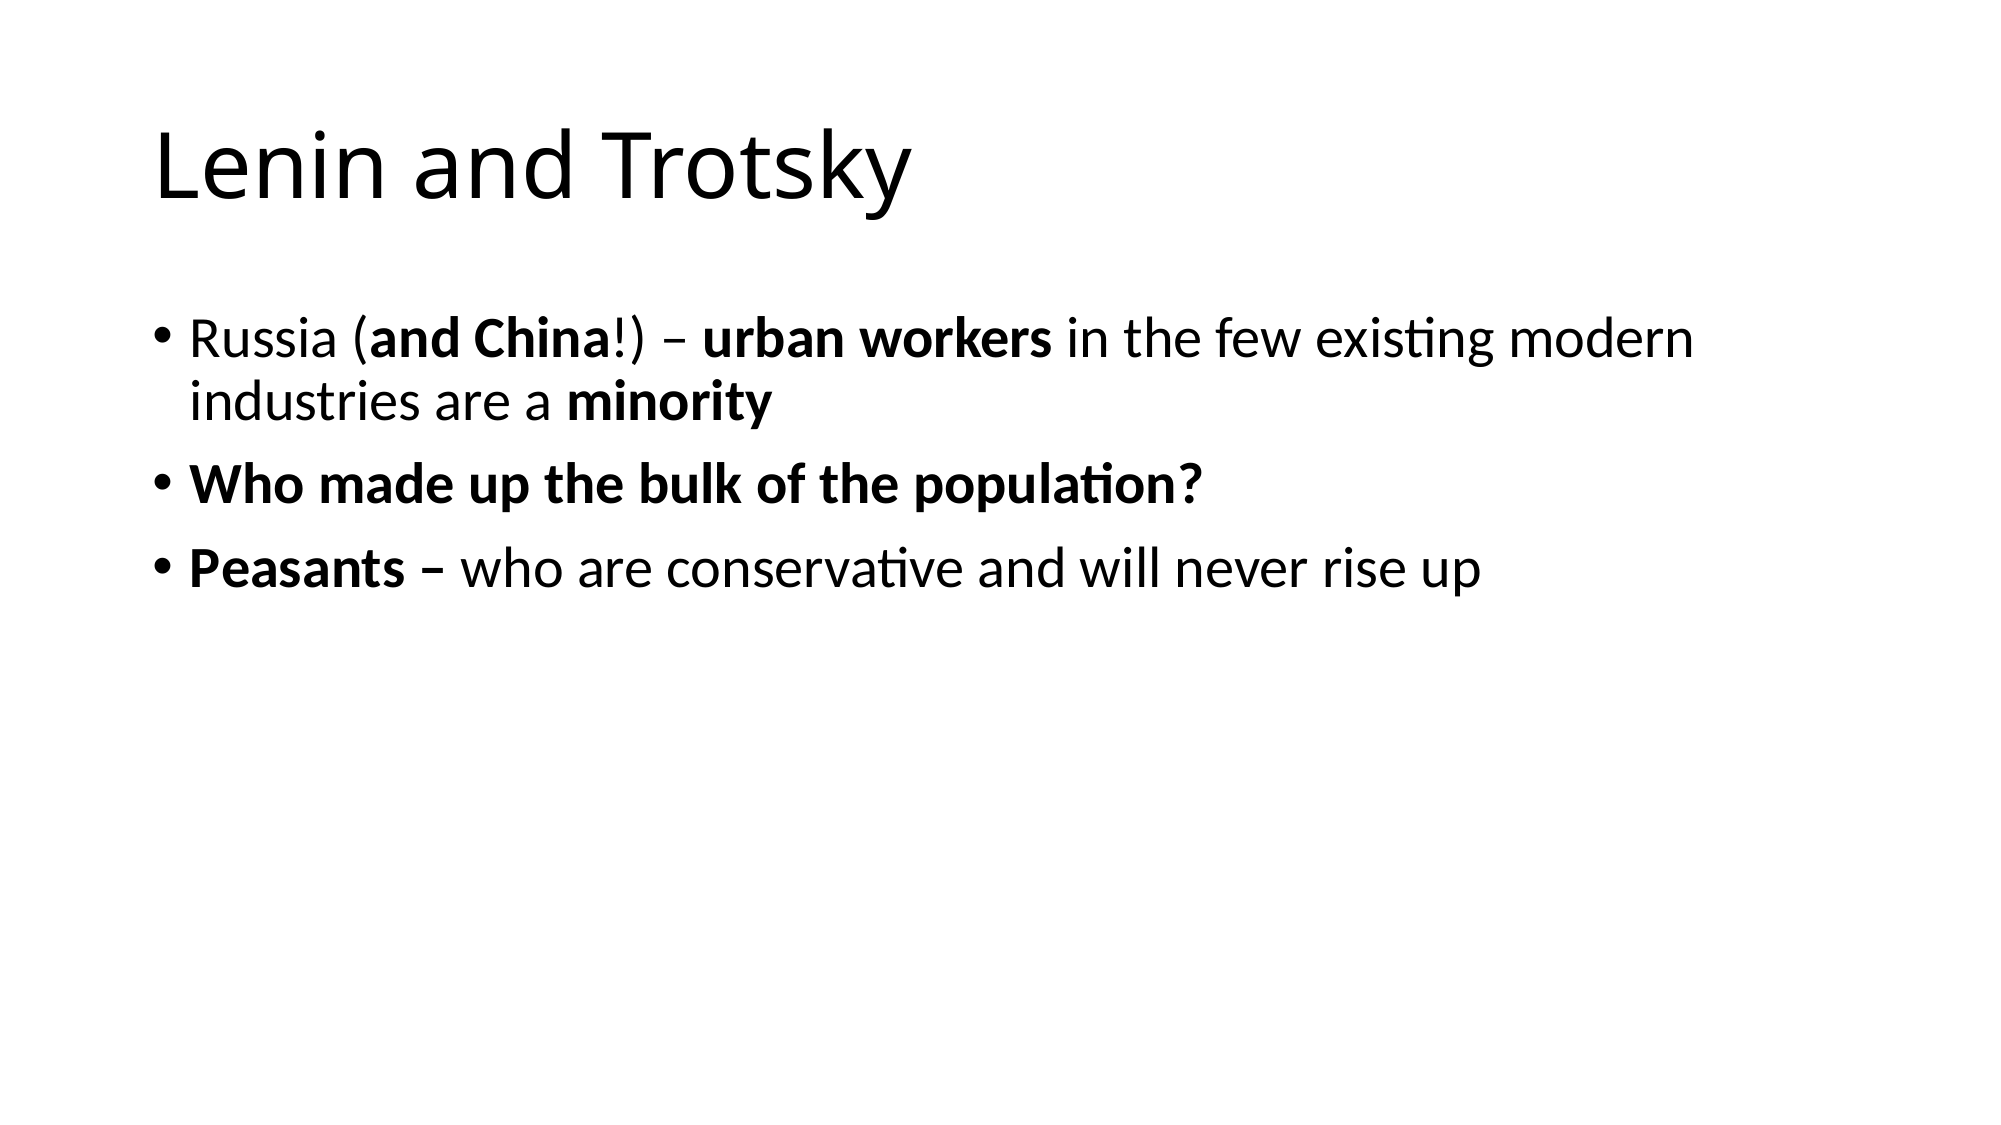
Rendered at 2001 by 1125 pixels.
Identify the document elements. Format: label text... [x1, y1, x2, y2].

list Russia (and China!) – urban workers in the few existing modern industries are a minority Who made up the bulk of the population? Peasants – who are conservative and will never rise up [137, 299, 1863, 1014]
title Lenin and Trotsky [137, 59, 1863, 278]
